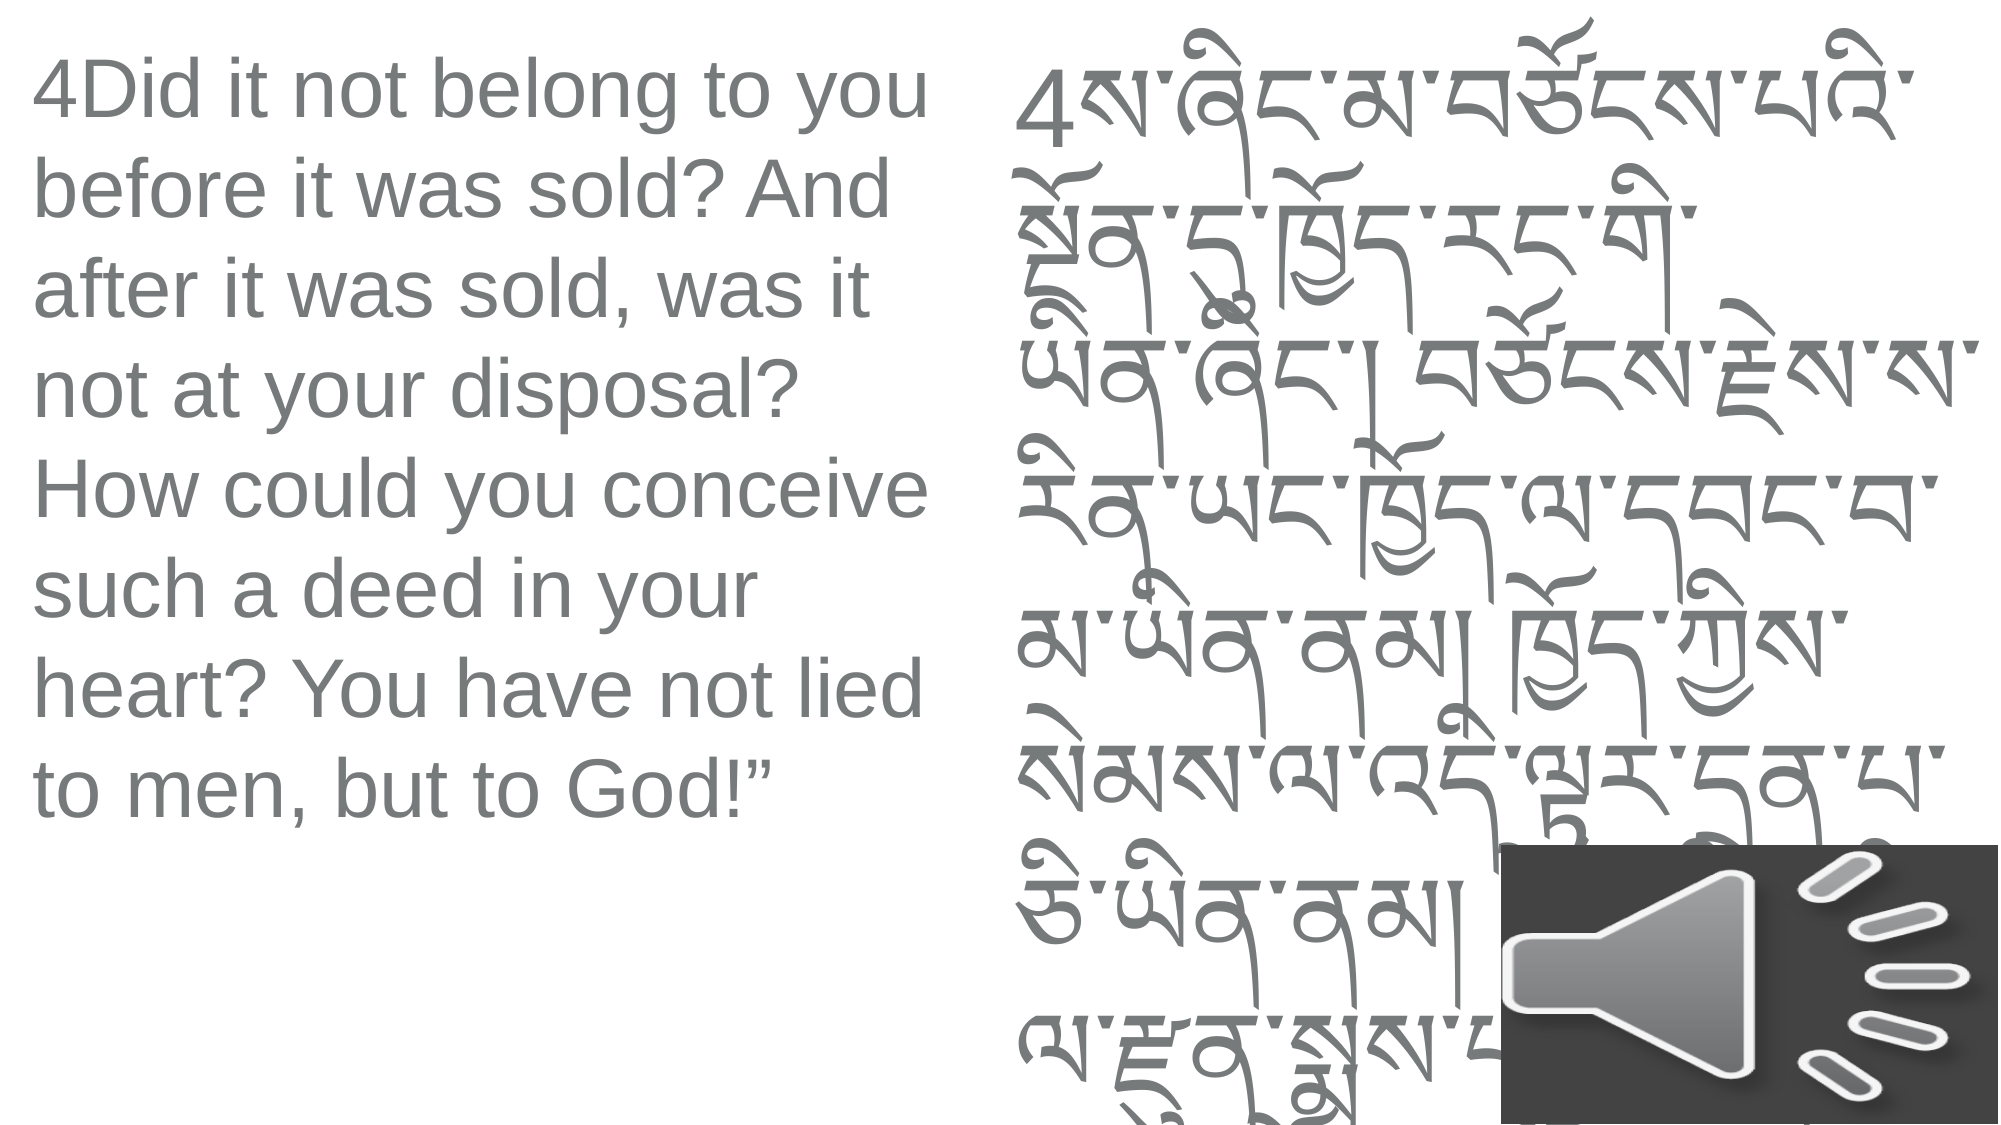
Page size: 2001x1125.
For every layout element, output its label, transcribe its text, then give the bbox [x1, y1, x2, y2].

text_box 4ས་ཞིང་མ་བཙོངས་པའི་སྔོན་དུ་ཁྱོད་རང་གི་ཡིན༌ཞིང༌། བཙོངས་རྗེས་ས་རིན་ཡང་ཁྱོད་ལ་དབང་བ་མ་ཡིན༌ནམ། ཁྱོད་ཀྱིས་སེམས་ལ་འདི་ལྟར་དྲན་པ་ཅི་ཡིན༌ནམ། ཁྱོད་ཀྱིས་མི་ལ་རྫུན་སྨྲས་པ་མ་ཡིན་པར་དཀོན་མཆོག་ལ་རྫུན་སྨྲས་པ་ཡིན་ཞེས་གསུངས་པ༌དང༌། [999, 27, 2000, 1104]
text_box 4Did it not belong to you before it was sold? And after it was sold, was it not at your disposal? How could you conceive such a deed in your heart? You have not lied to men, but to God!” [18, 27, 973, 1104]
picture [1500, 843, 2000, 1125]
